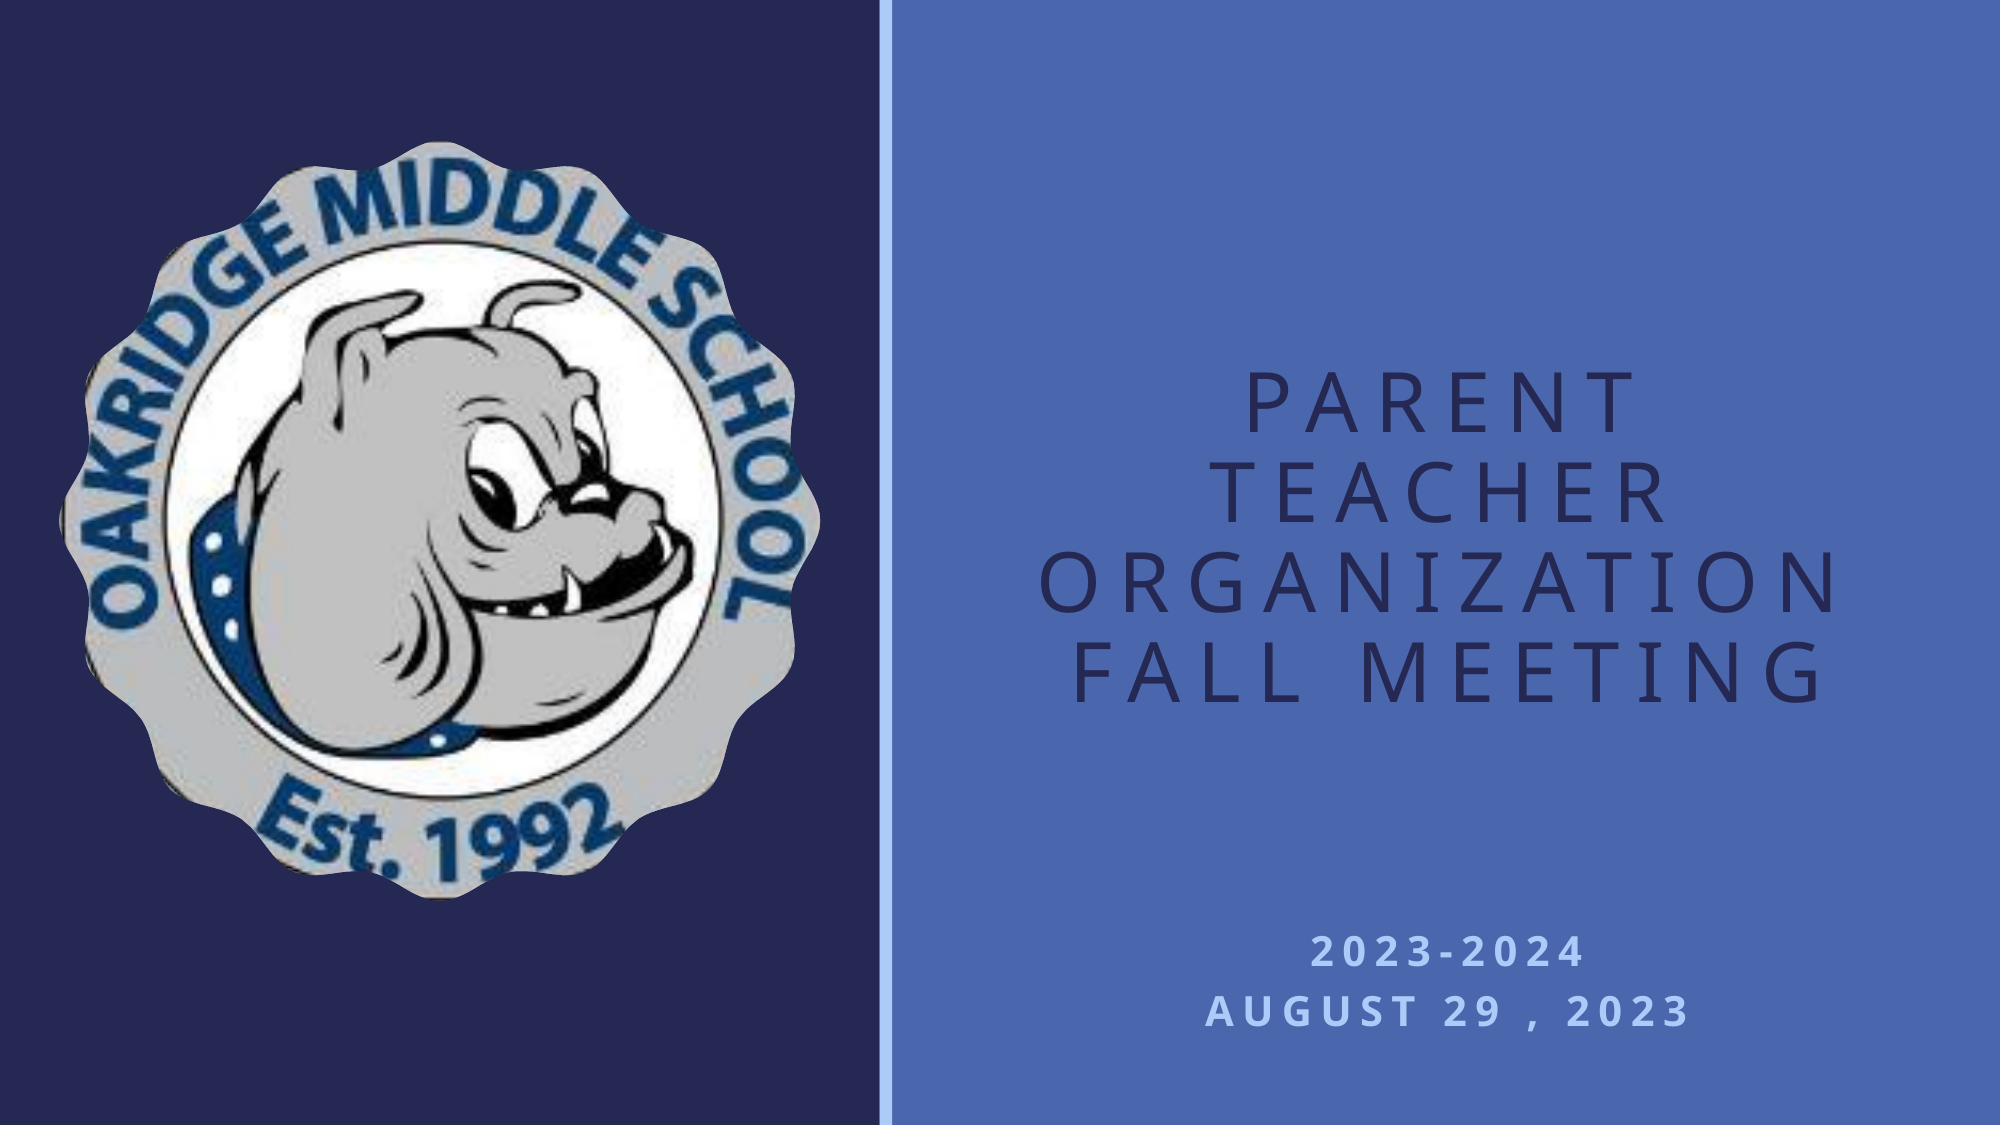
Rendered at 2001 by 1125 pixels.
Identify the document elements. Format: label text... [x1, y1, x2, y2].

picture [34, 124, 854, 931]
text_box [879, 0, 893, 1125]
title PARENT TEACHER ORGANIZATION FALL MEETING [951, 180, 1942, 902]
text_box [893, 0, 2000, 1125]
subtitle 2023-2024 August 29 , 2023 [951, 923, 1942, 1045]
text_box [0, 0, 879, 1125]
